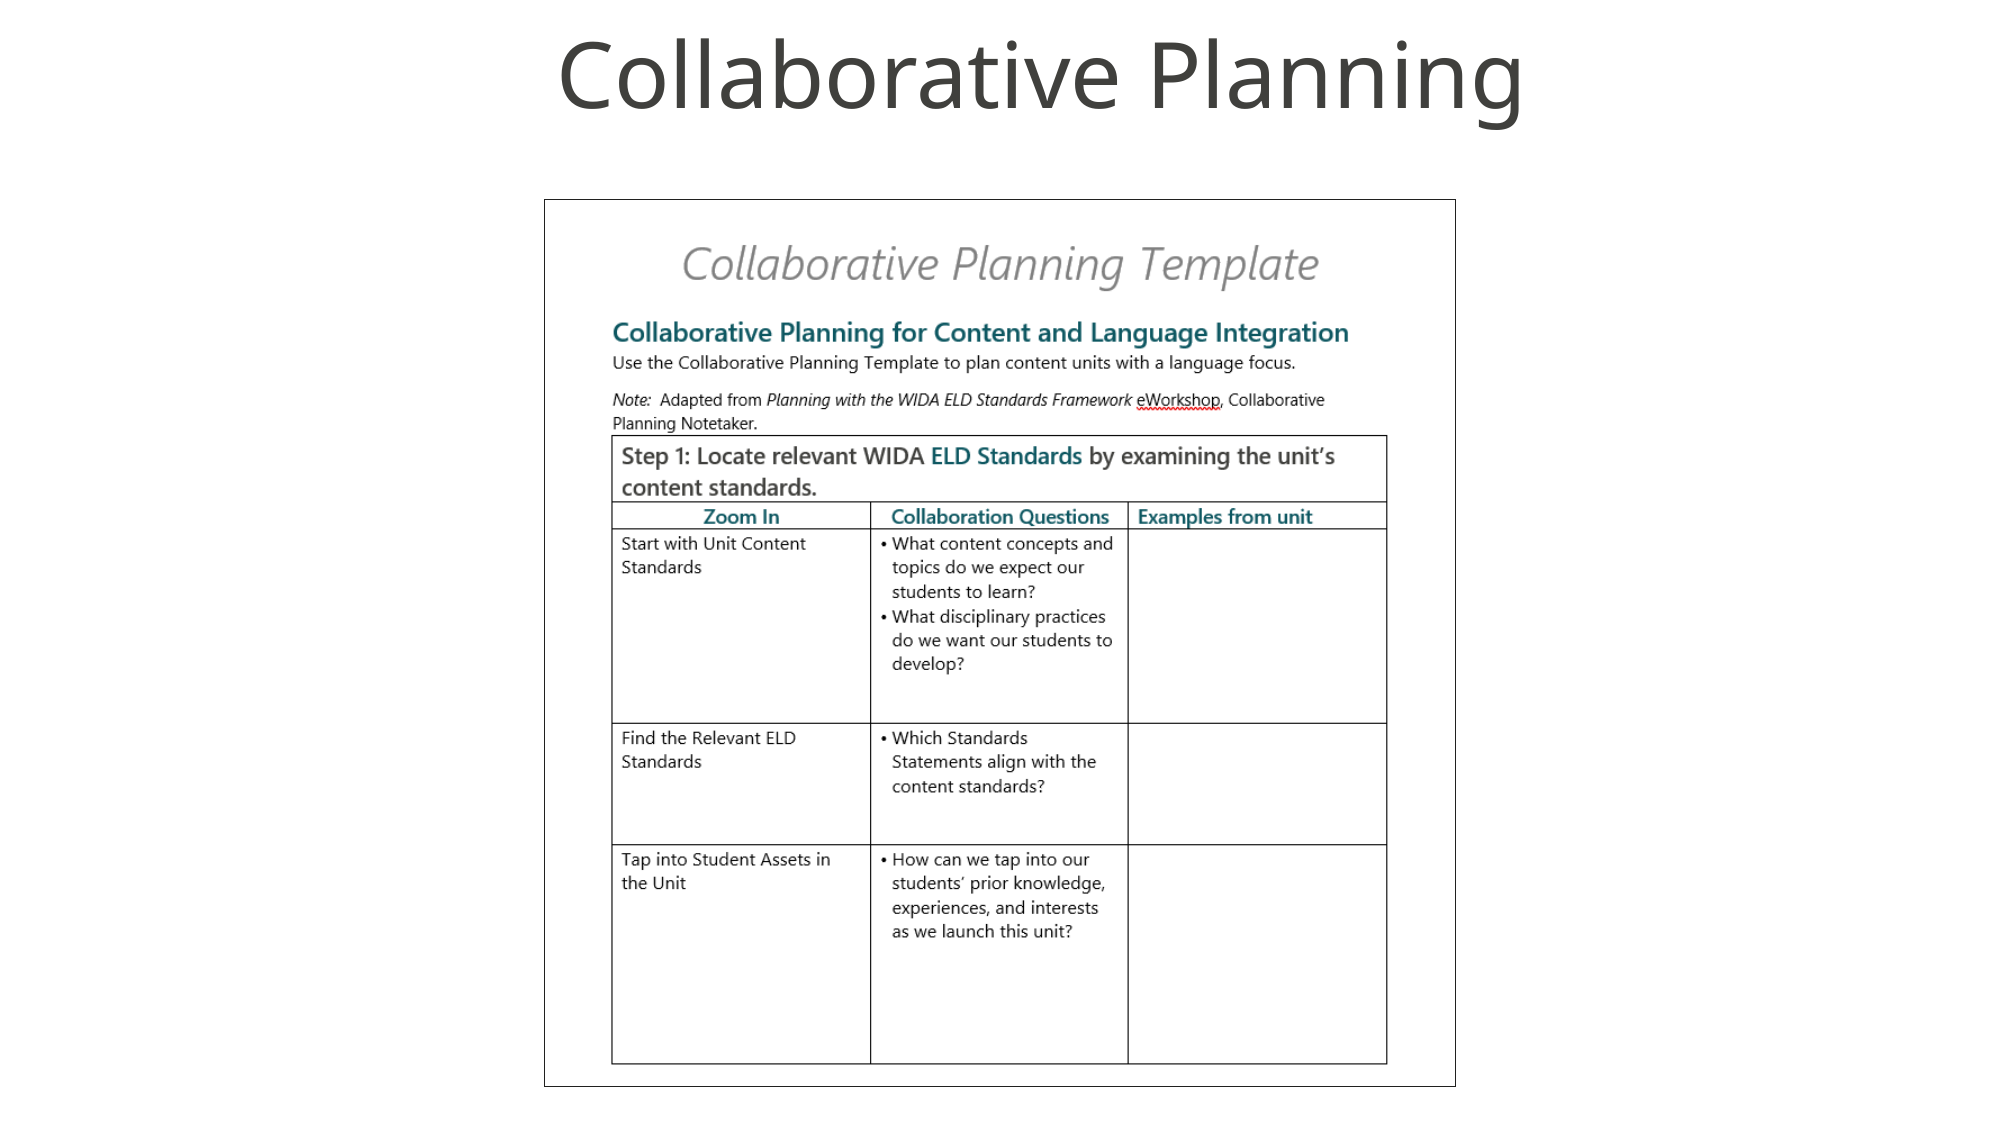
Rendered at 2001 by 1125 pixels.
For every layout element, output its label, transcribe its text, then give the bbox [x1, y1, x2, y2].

title Collaborative Planning [406, 3, 1679, 154]
picture [544, 199, 1456, 1087]
